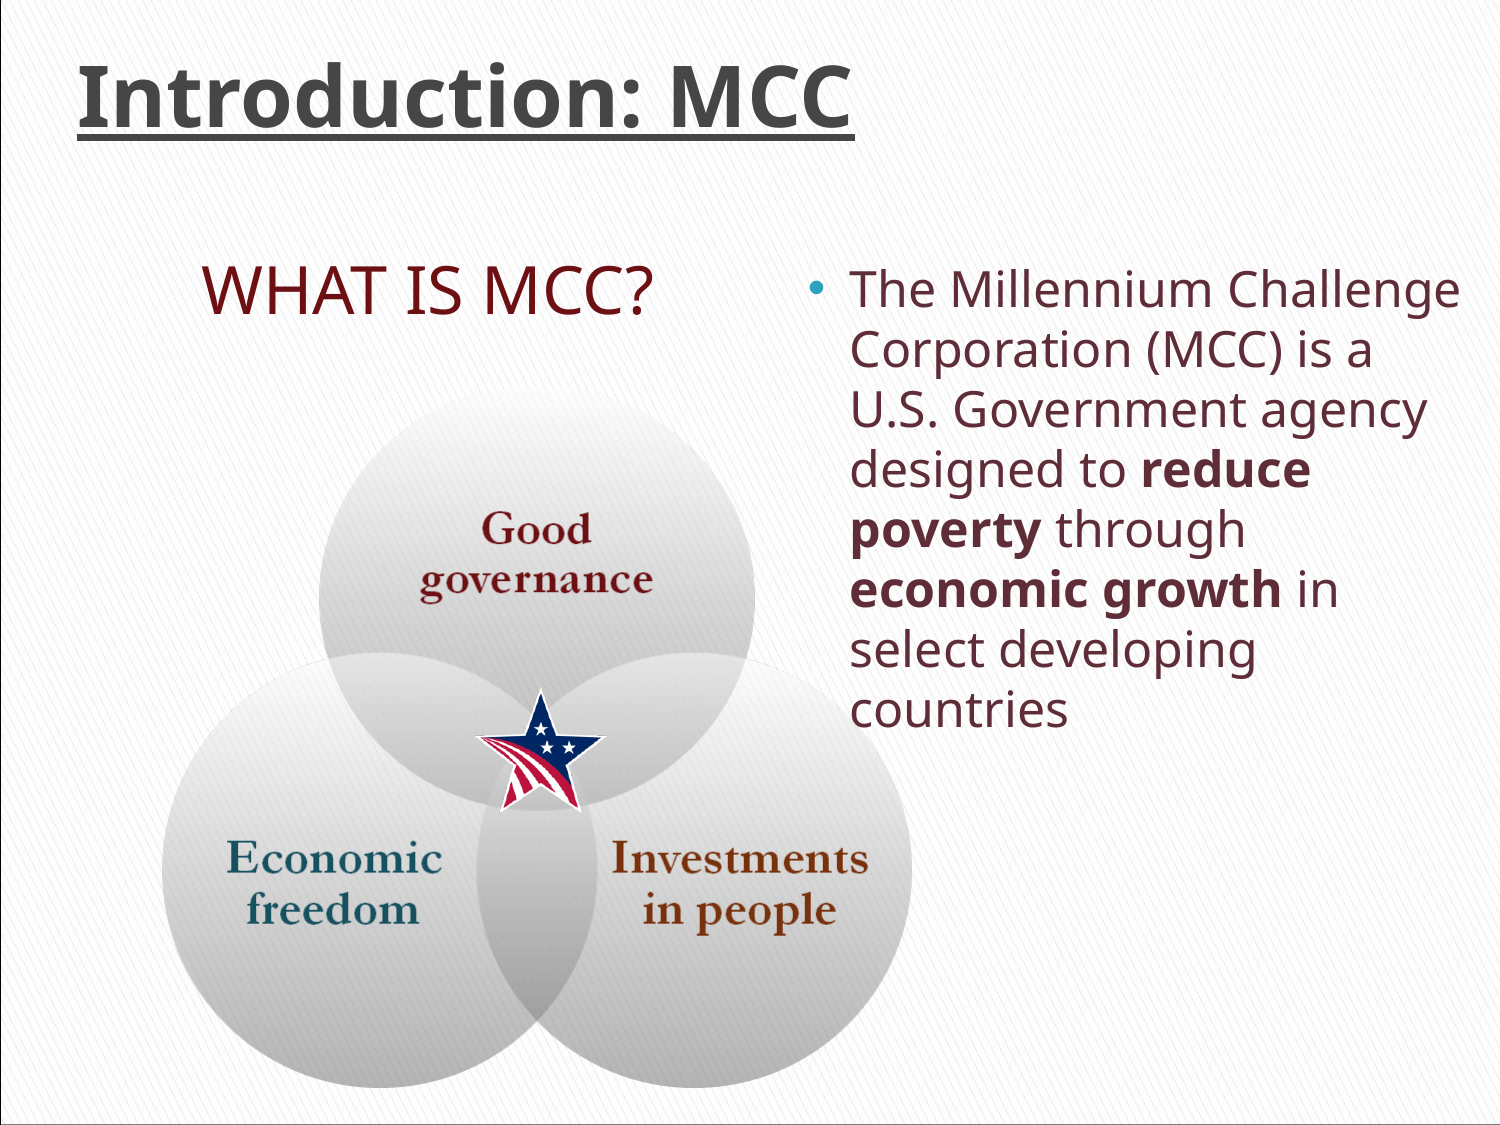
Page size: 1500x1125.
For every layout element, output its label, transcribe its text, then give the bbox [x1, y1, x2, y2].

title Introduction: MCC [62, 0, 1413, 188]
picture [0, 0, 1500, 1125]
list The Millennium Challenge Corporation (MCC) is a U.S. Government agency designed to reduce poverty through economic growth in select developing countries. [774, 249, 1488, 876]
list WHAT IS MCC? [87, 174, 751, 372]
